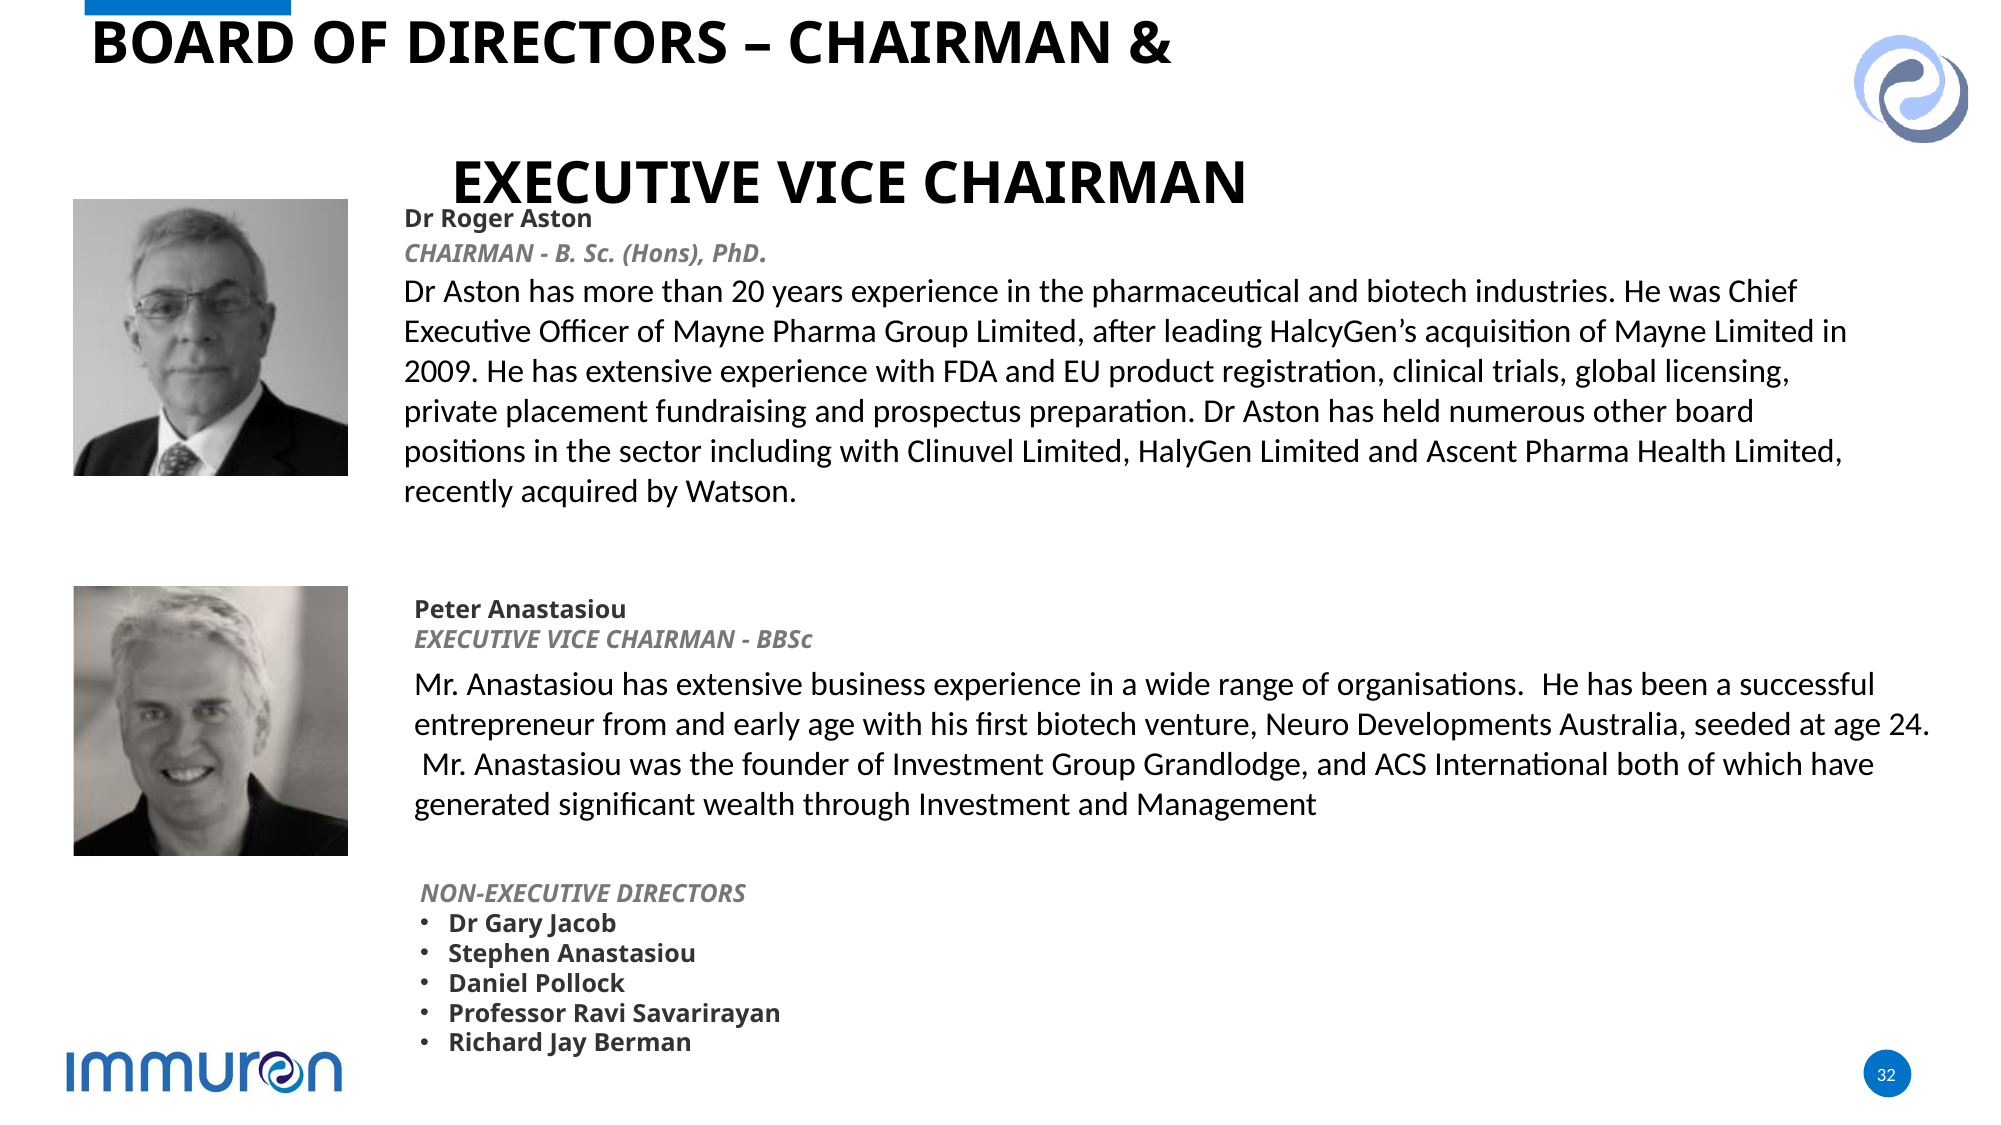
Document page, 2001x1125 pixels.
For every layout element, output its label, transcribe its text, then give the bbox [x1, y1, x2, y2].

text_box Dr Aston has more than 20 years experience in the pharmaceutical and biotech industries. He was Chief Executive Officer of Mayne Pharma Group Limited, after leading HalcyGen’s acquisition of Mayne Limited in 2009. He has extensive experience with FDA and EU product registration, clinical trials, global licensing, private placement fundraising and prospectus preparation. Dr Aston has held numerous other board positions in the sector including with Clinuvel Limited, HalyGen Limited and Ascent Pharma Health Limited, recently acquired by Watson. [389, 262, 1873, 517]
text_box Peter Anastasiou EXECUTIVE VICE CHAIRMAN - BBSc [399, 586, 1400, 661]
text_box NON-EXECUTIVE DIRECTORS Dr Gary Jacob Stephen Anastasiou Daniel Pollock Professor Ravi Savarirayan Richard Jay Berman [405, 869, 1406, 1110]
picture [57, 1042, 354, 1113]
text_box Dr Roger Aston CHAIRMAN - B. Sc. (Hons), PhD. [389, 195, 1390, 276]
text_box Mr. Anastasiou has extensive business experience in a wide range of organisations. He has been a successful entrepreneur from and early age with his first biotech venture, Neuro Developments Australia, seeded at age 24. Mr. Anastasiou was the founder of Investment Group Grandlodge, and ACS International both of which have generated significant wealth through Investment and Management [399, 654, 1955, 830]
text_box Board of Directors – Chairman & Executive Vice Chairman [90, 48, 1549, 173]
picture [73, 586, 348, 856]
picture [73, 199, 348, 476]
